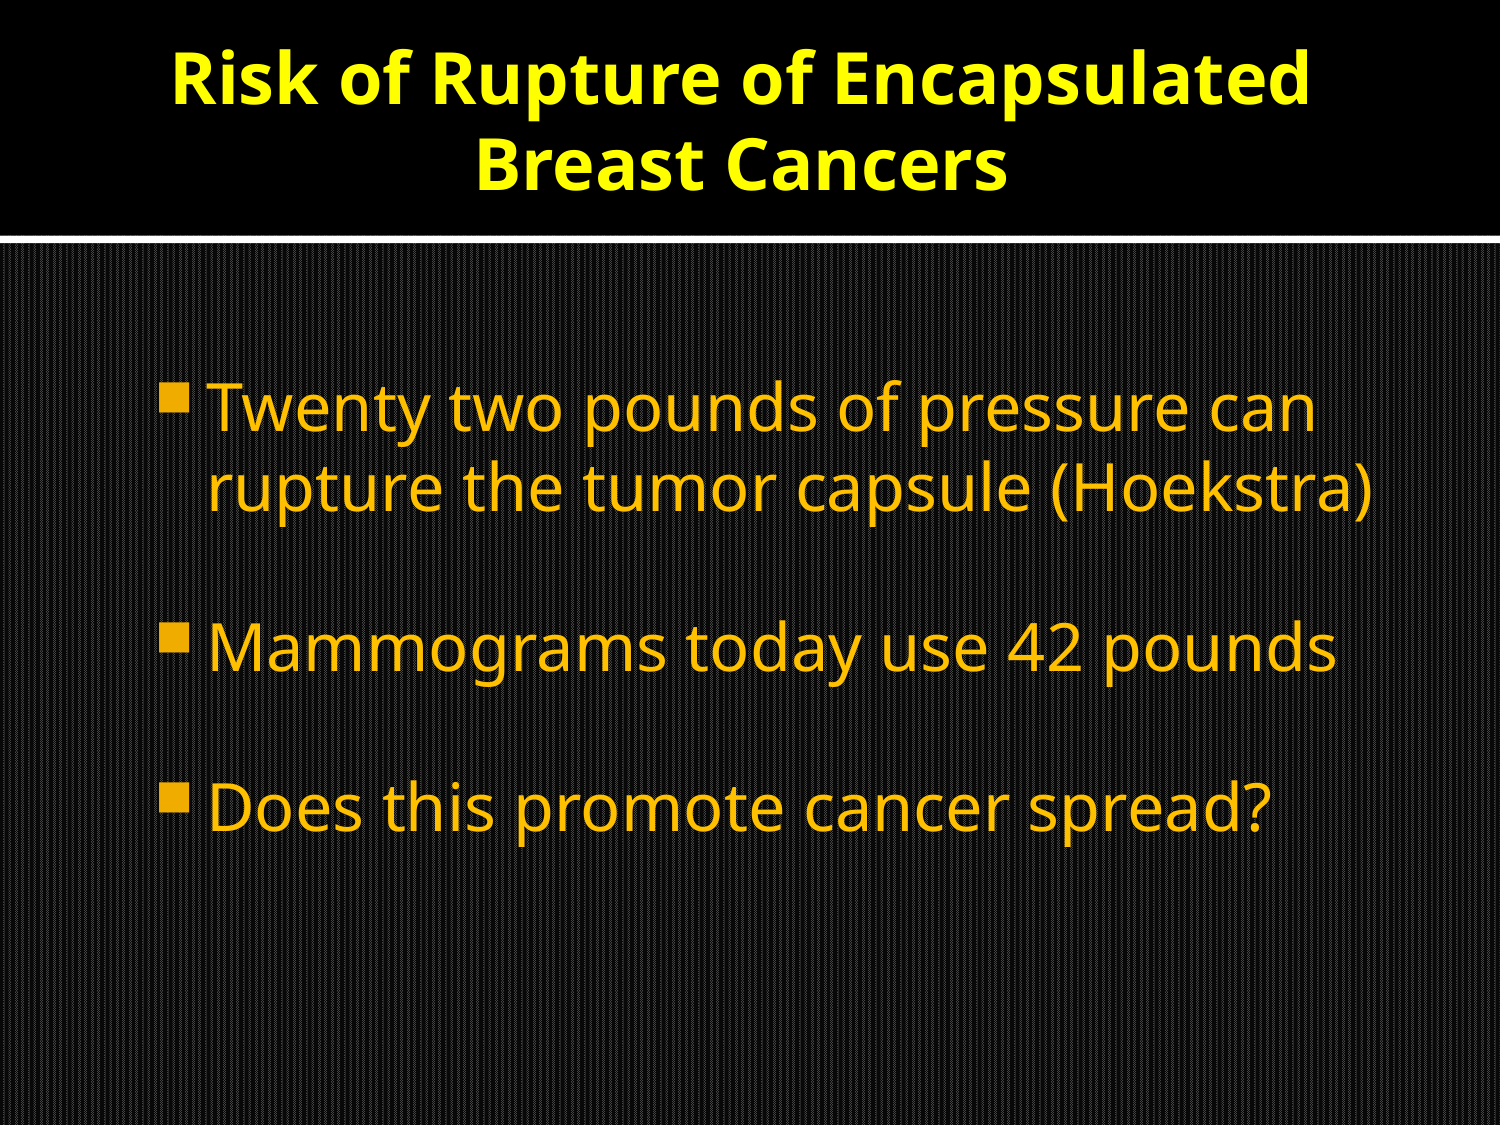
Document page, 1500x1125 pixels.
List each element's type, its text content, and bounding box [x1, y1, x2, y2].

title Risk of Rupture of Encapsulated Breast Cancers [99, 24, 1375, 213]
list Twenty two pounds of pressure can rupture the tumor capsule (Hoekstra) Mammograms today use 42 pounds Does this promote cancer spread? [125, 350, 1438, 1100]
